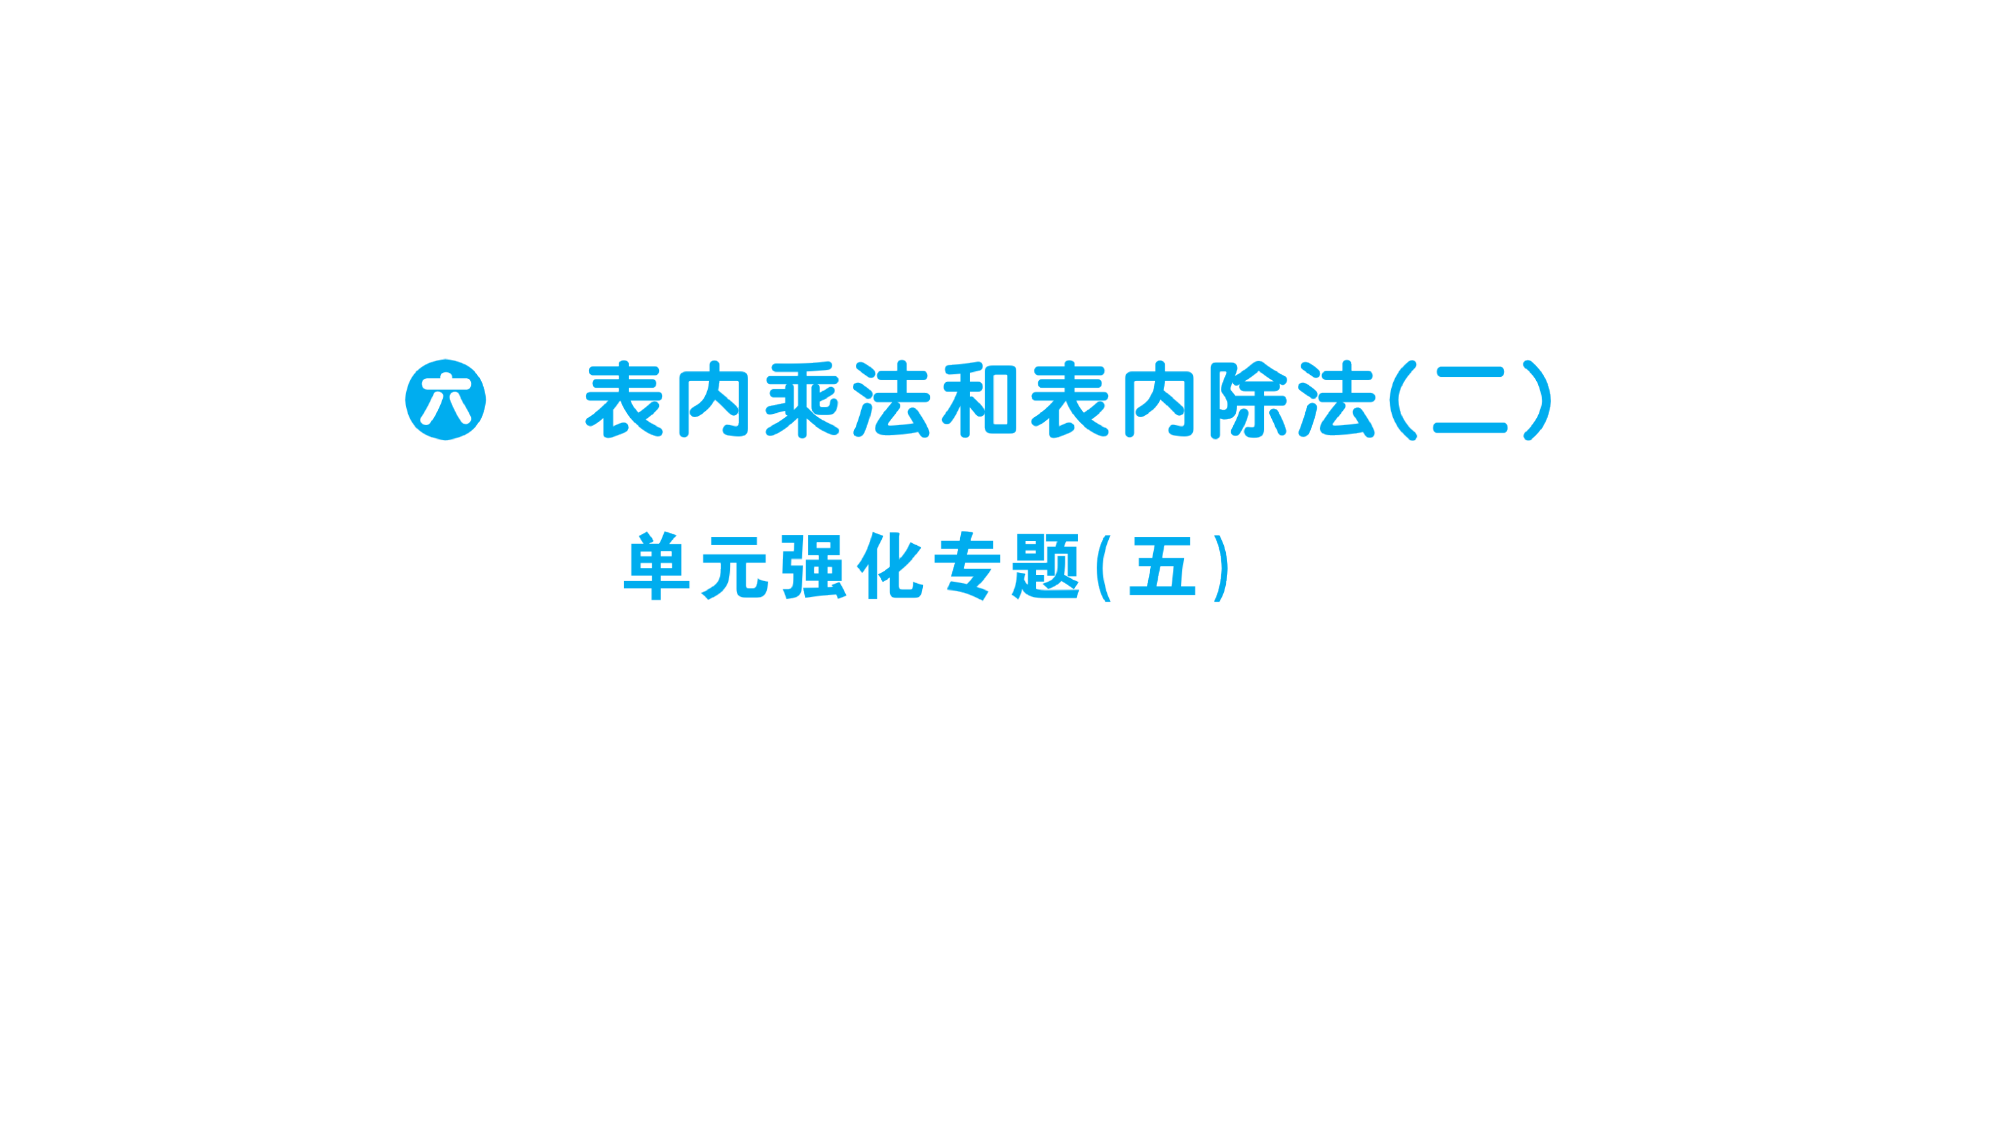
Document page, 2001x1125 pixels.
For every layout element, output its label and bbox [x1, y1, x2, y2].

picture [401, 345, 1825, 452]
picture [620, 507, 2000, 642]
